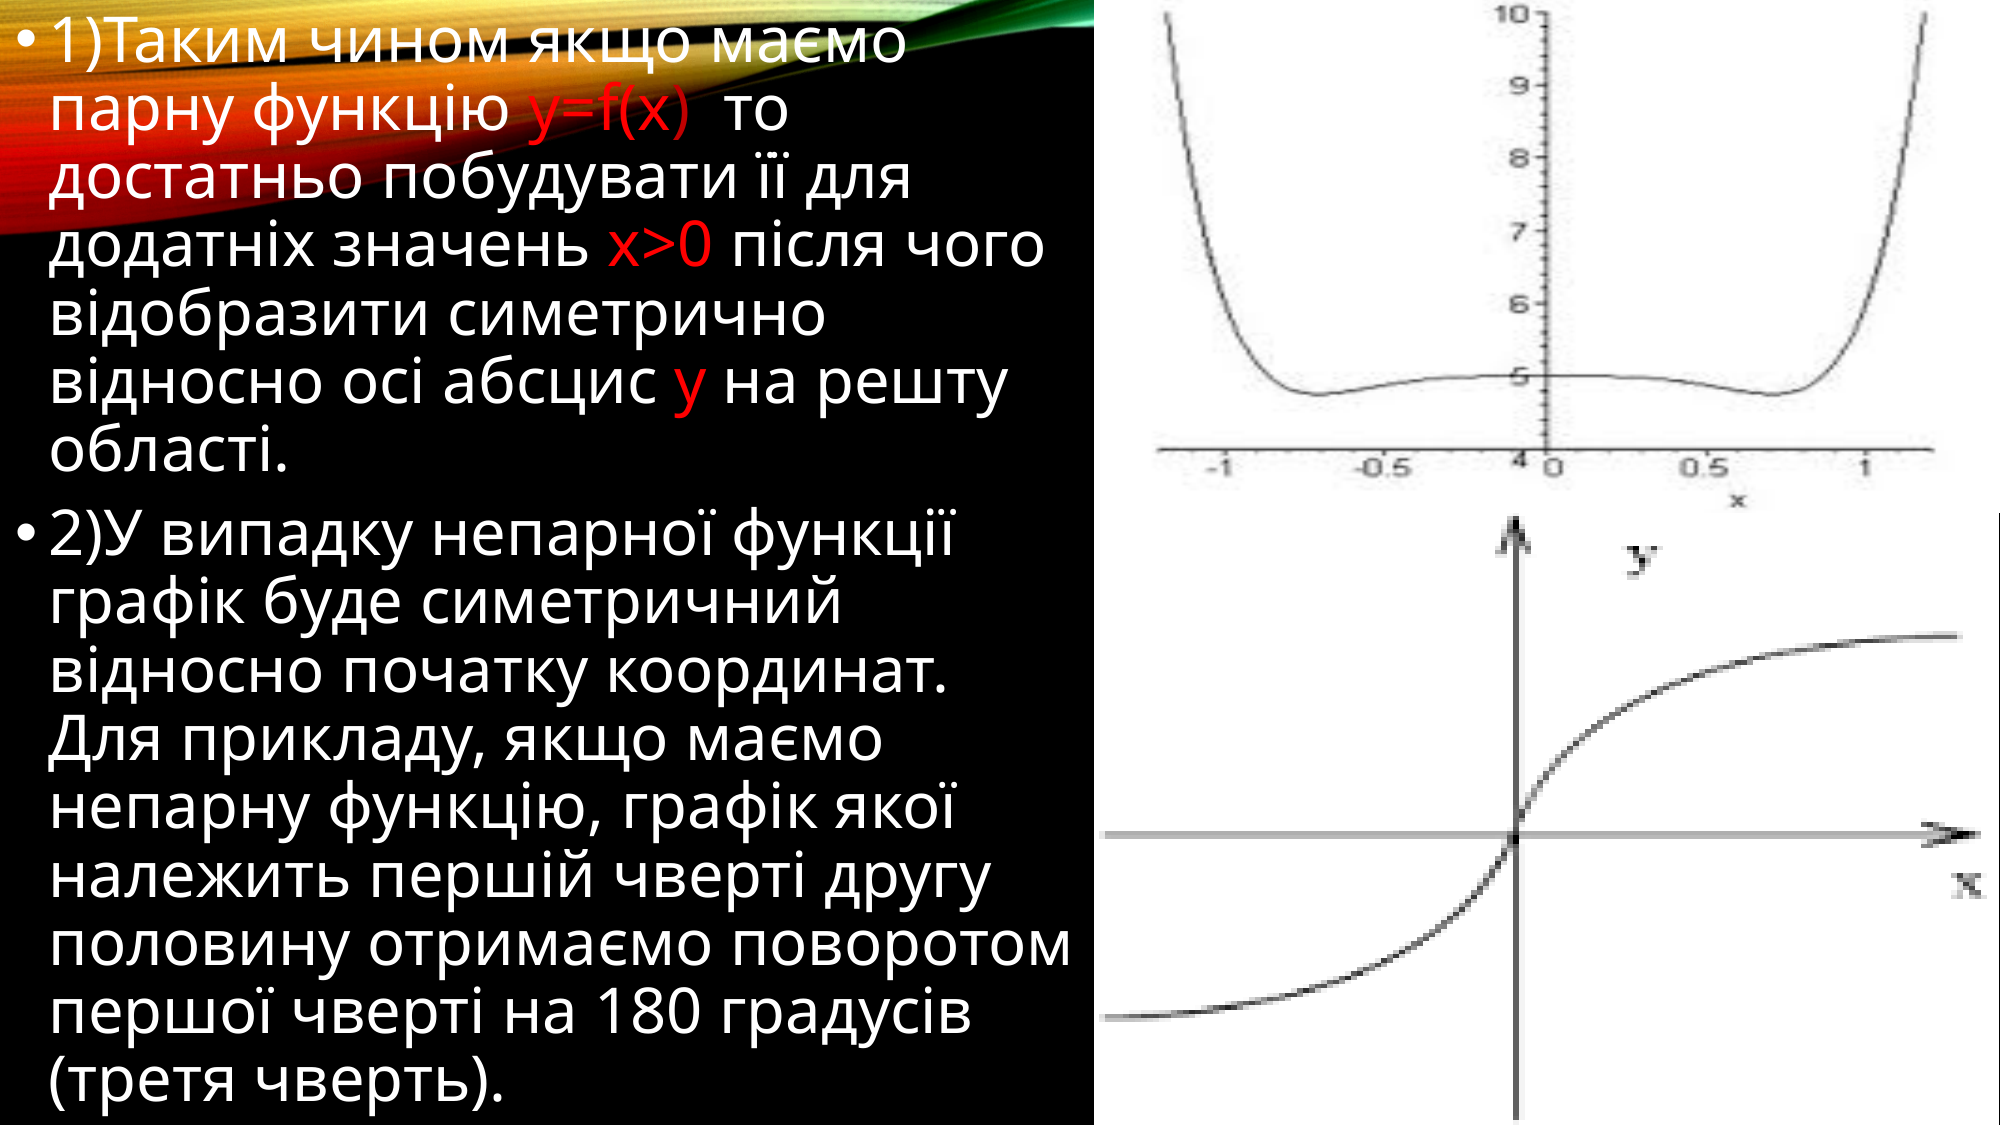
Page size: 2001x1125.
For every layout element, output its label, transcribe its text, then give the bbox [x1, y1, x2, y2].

list 1)Таким чином якщо маємо парну функцію y=f(x) то достатньо побудувати її для додатніх значень х>0 після чого відобразити симетрично відносно осі абсцис y на решту області. 2)У випадку непарної функції графік буде симетричний відносно початку координат. Для прикладу, якщо маємо непарну функцію, графік якої належить першій чверті другу половину отримаємо поворотом першої чверті на 180 градусів (третя чверть). [0, 0, 1094, 1125]
picture [1094, 0, 2000, 1125]
